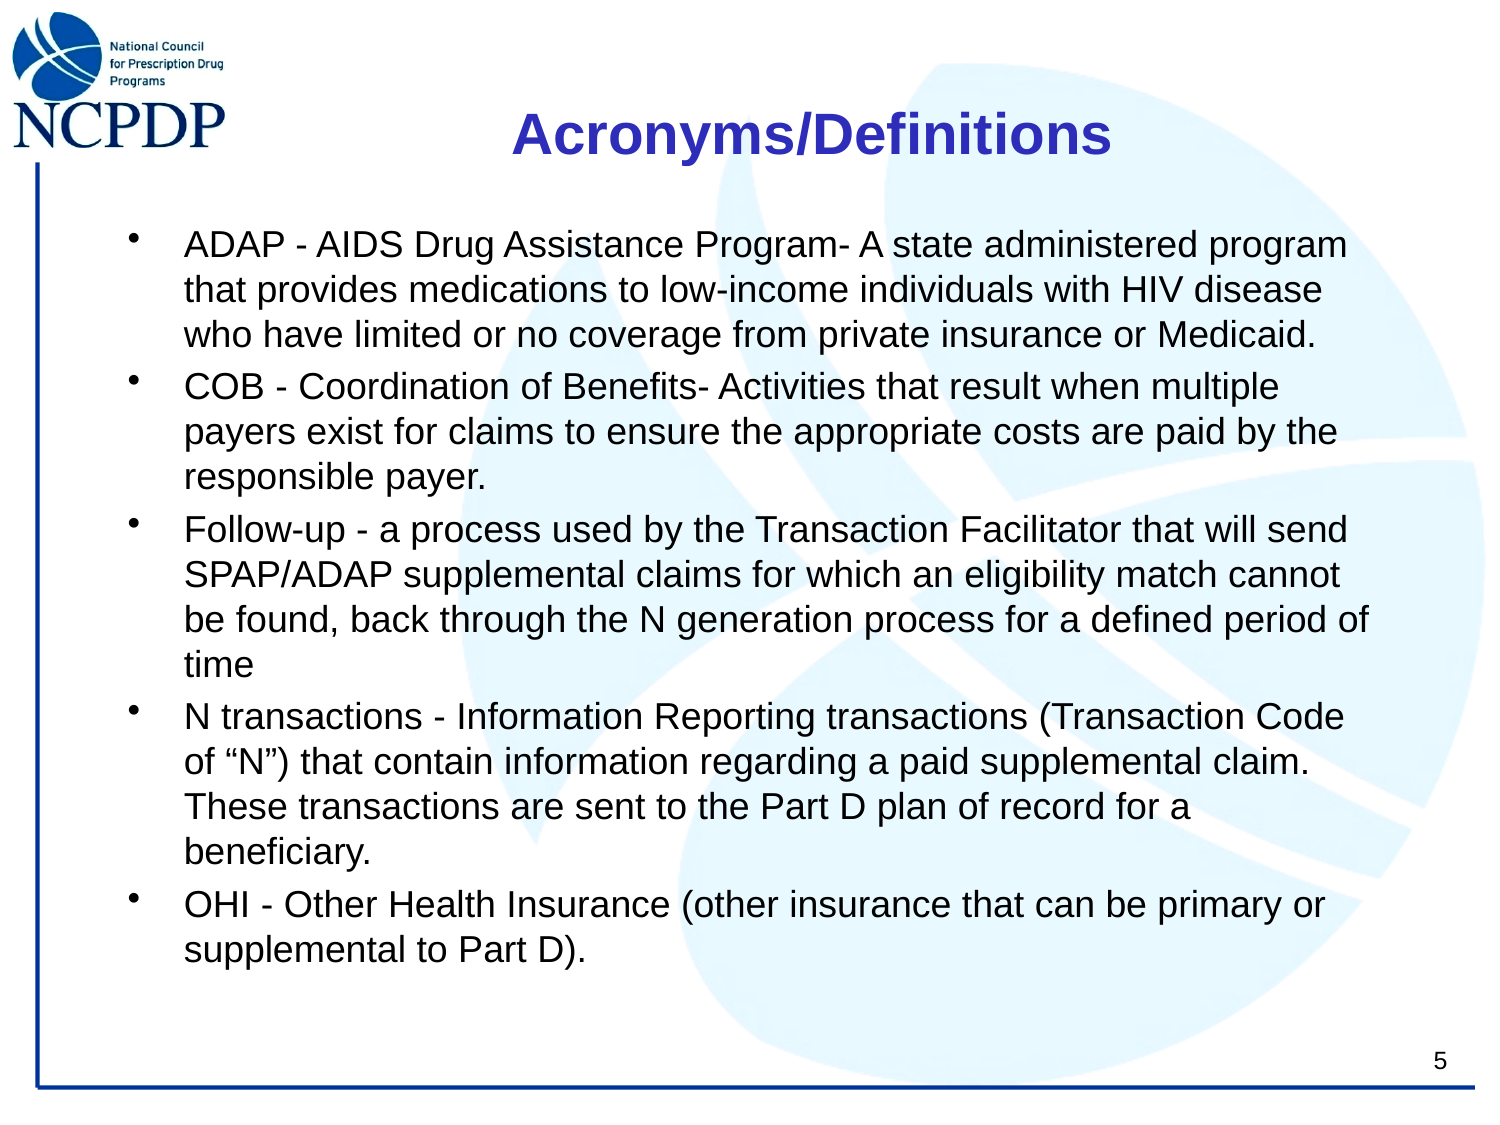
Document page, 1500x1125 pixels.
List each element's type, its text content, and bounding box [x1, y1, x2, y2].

picture [12, 12, 225, 148]
list ADAP - AIDS Drug Assistance Program- A state administered program that provides medications to low-income individuals with HIV disease who have limited or no coverage from private insurance or Medicaid. COB - Coordination of Benefits- Activities that result when multiple payers exist for claims to ensure the appropriate costs are paid by the responsible payer. Follow-up - a process used by the Transaction Facilitator that will send SPAP/ADAP supplemental claims for which an eligibility match cannot be found, back through the N generation process for a defined period of time N transactions - Information Reporting transactions (Transaction Code of “N”) that contain information regarding a paid supplemental claim. These transactions are sent to the Part D plan of record for a beneficiary. OHI - Other Health Insurance (other insurance that can be primary or supplemental to Part D). [112, 212, 1388, 1038]
title Acronyms/Definitions [237, 37, 1388, 212]
